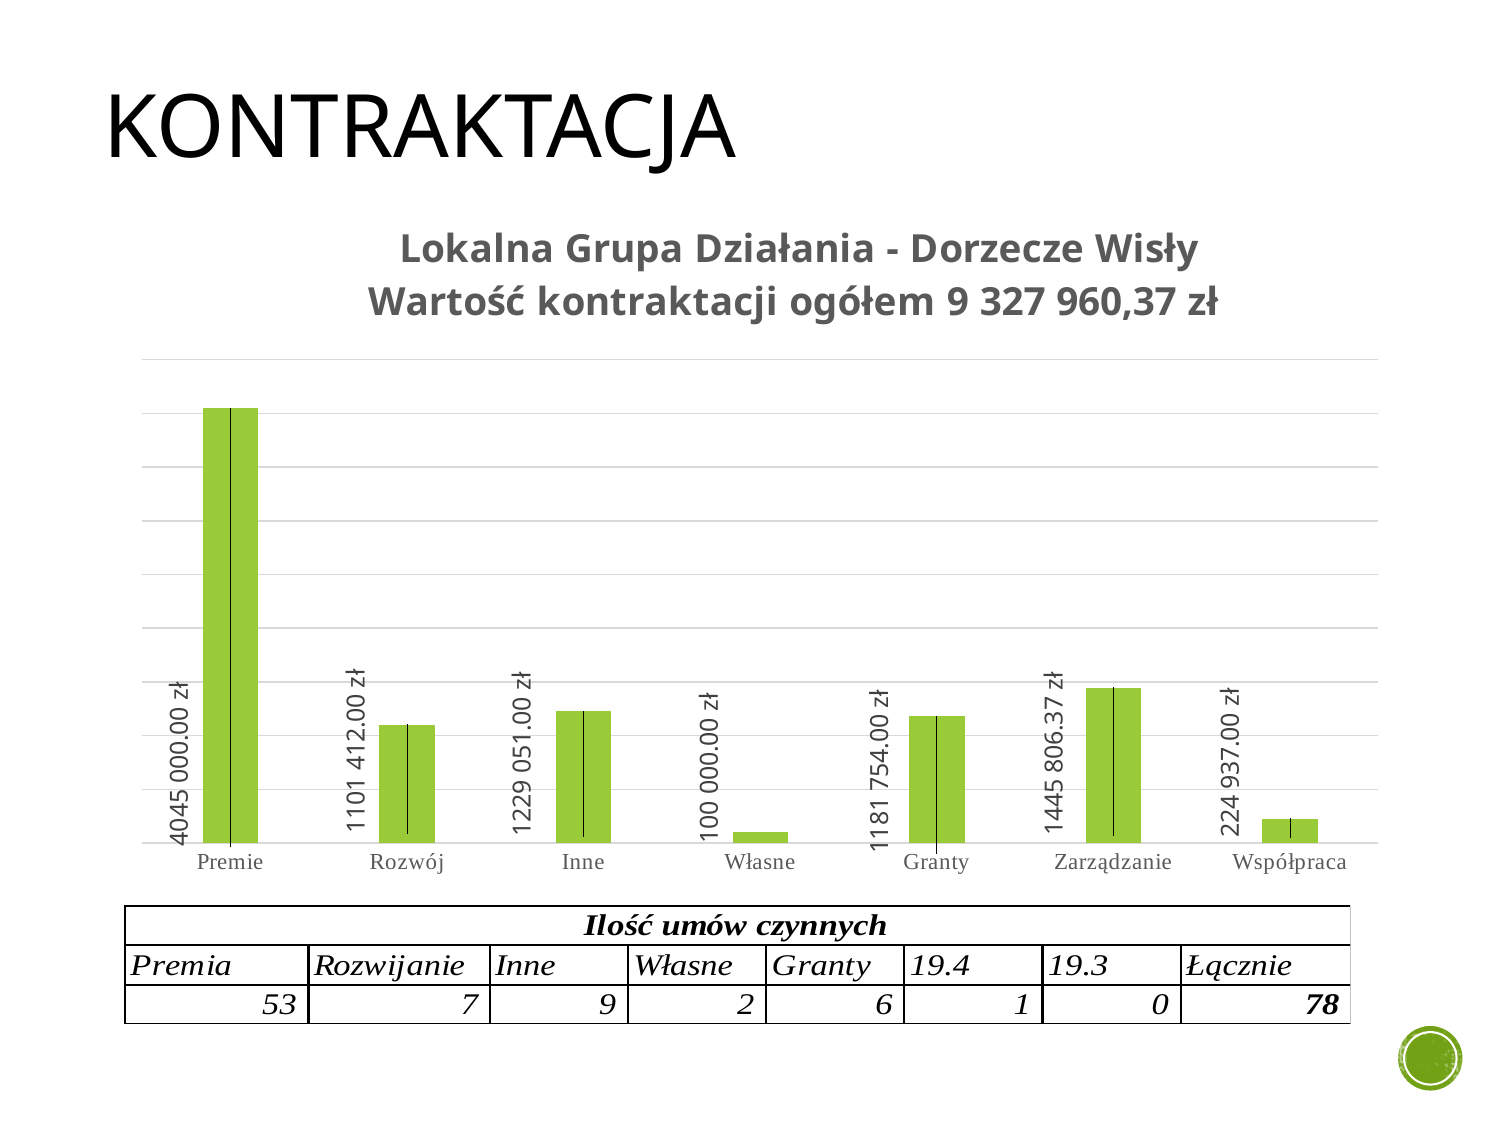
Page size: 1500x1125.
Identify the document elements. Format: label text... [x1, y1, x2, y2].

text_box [124, 909, 1352, 1026]
chart [68, 198, 1462, 1079]
title KONTRAKTACJA [88, 14, 1364, 195]
